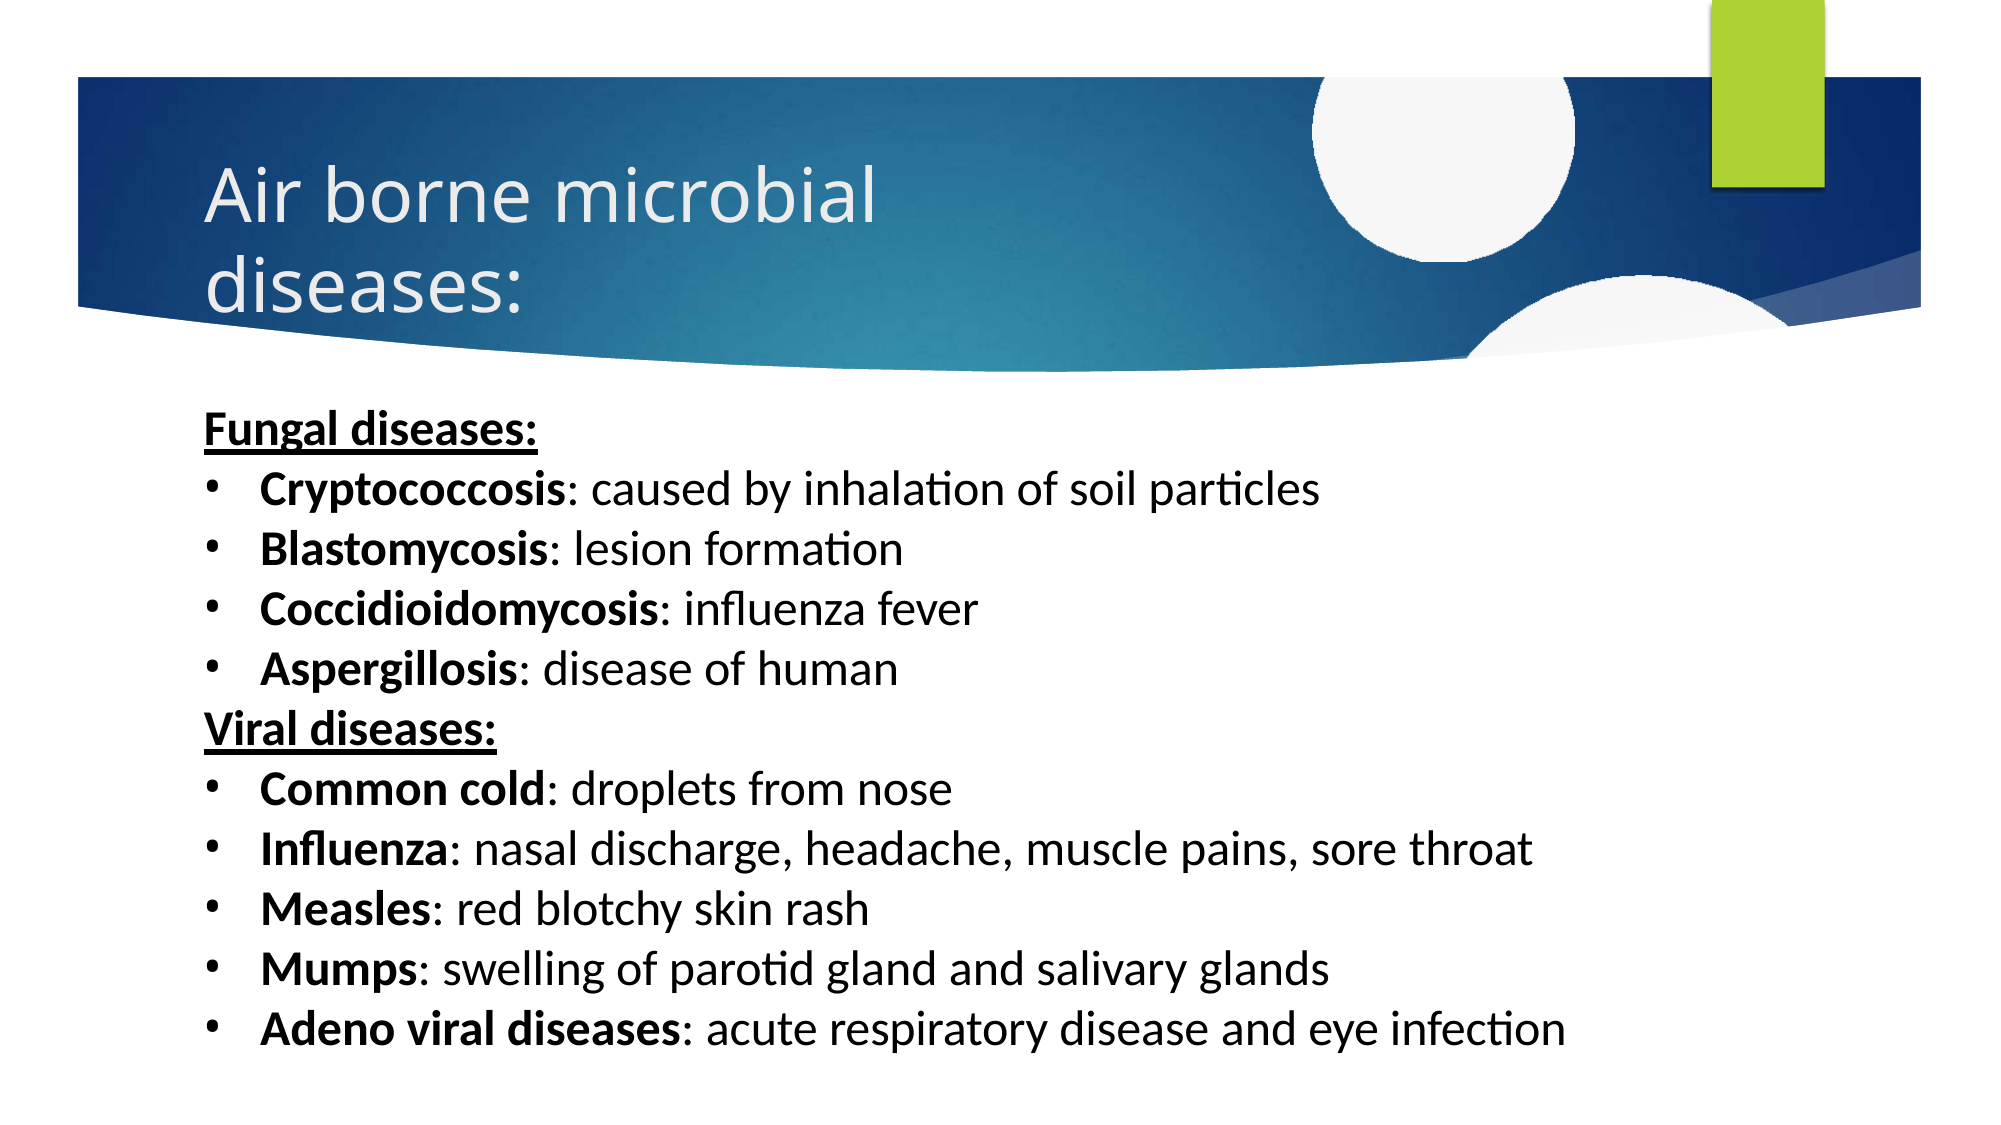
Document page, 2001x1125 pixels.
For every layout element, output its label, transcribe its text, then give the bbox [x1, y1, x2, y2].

title Air borne microbial diseases: [202, 145, 1154, 336]
picture [79, 0, 1920, 371]
text_box Fungal diseases: Cryptococcosis: caused by inhalation of soil particles Blastomycosis: lesion formation Coccidioidomycosis: influenza fever Aspergillosis: disease of human Viral diseases: Common cold: droplets from nose Influenza: nasal discharge, headache, muscle pains, sore throat Measles: red blotchy skin rash Mumps: swelling of parotid gland and salivary glands Adeno viral diseases: acute respiratory disease and eye infection [201, 393, 1577, 1056]
